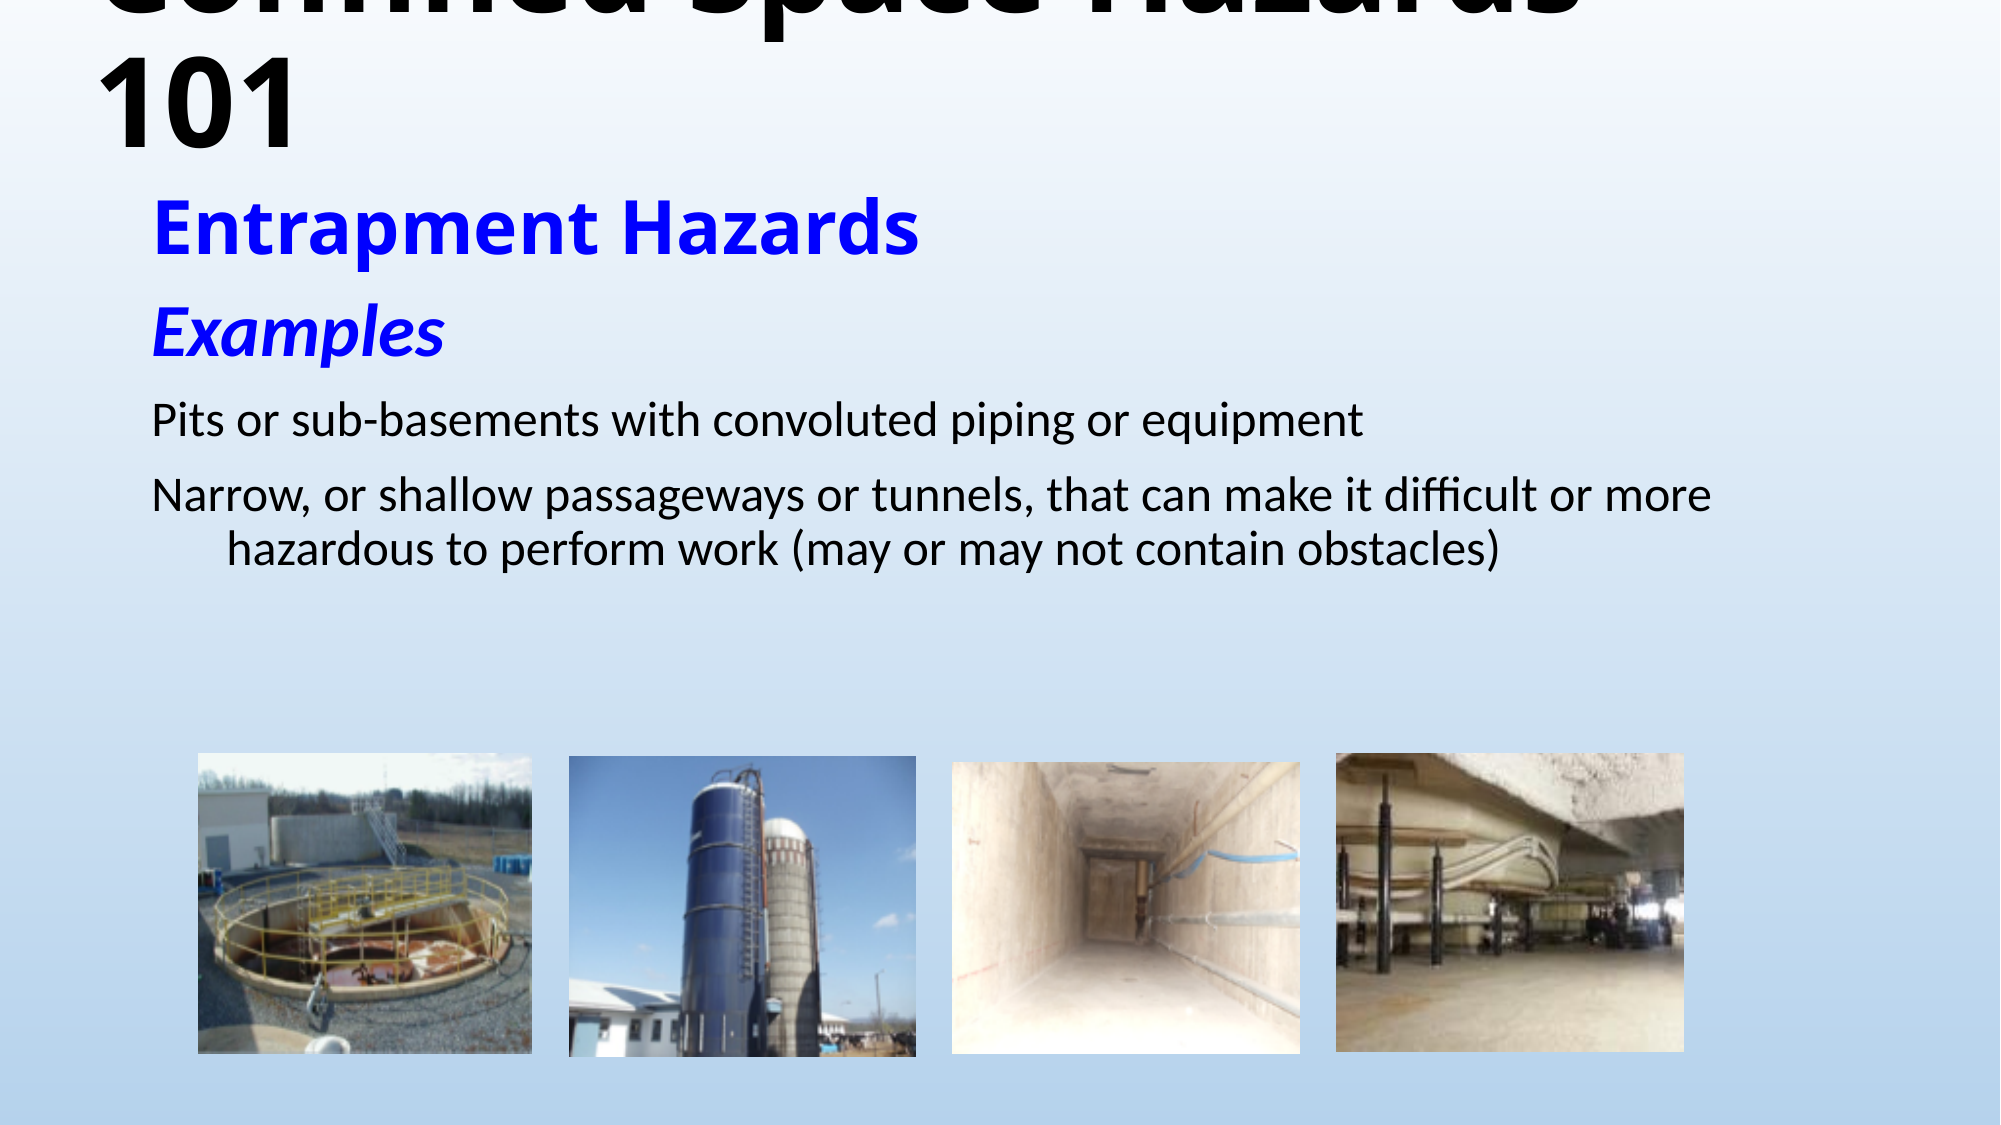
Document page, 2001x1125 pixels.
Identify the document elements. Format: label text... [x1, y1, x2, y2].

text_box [198, 753, 1684, 1057]
title Confined Space Hazards 101 [78, 20, 1804, 183]
list Entrapment Hazards Examples Pits or sub-basements with convoluted piping or equipment Narrow, or shallow passageways or tunnels, that can make it difficult or more hazardous to perform work (may or may not contain obstacles) [136, 182, 1862, 743]
